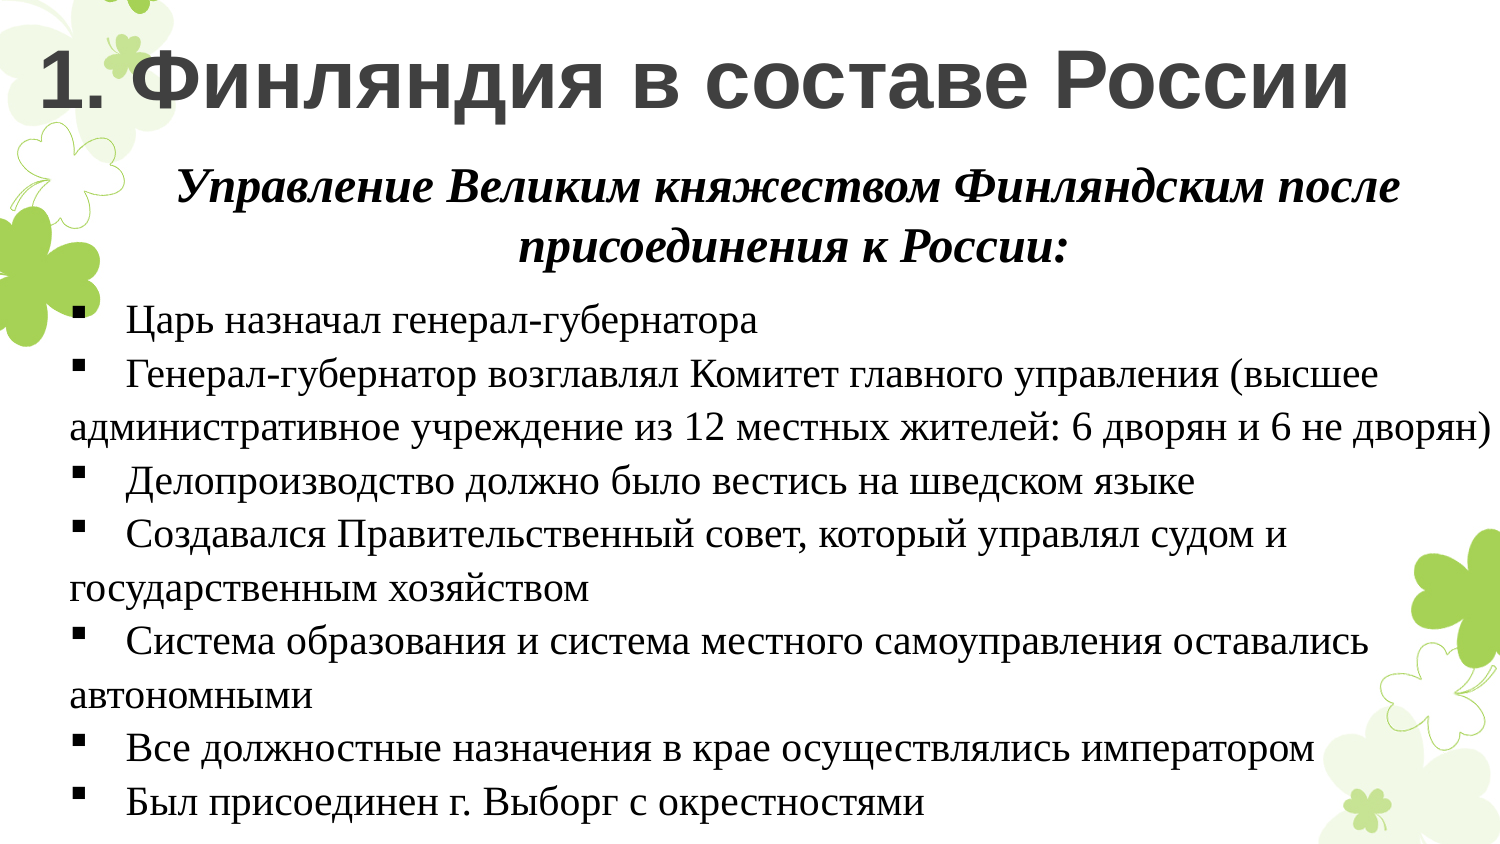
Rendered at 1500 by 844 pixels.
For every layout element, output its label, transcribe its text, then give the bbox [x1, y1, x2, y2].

picture [0, 0, 1500, 4]
text_box Царь назначал генерал-губернатора Генерал-губернатор возглавлял Комитет главного управления (высшее административное учреждение из 12 местных жителей: 6 дворян и 6 не дворян) Делопроизводство должно было вестись на шведском языке Создавался Правительственный совет, который управлял судом и государственным хозяйством Система образования и система местного самоуправления оставались автономными Все должностные назначения в крае осуществлялись императором Был присоединен г. Выборг с окрестностями [54, 281, 1500, 832]
picture [0, 146, 1500, 844]
text_box Управление Великим княжеством Финляндским после присоединения к России: [53, 145, 1500, 280]
title 1. Финляндия в составе России [0, 4, 1500, 146]
